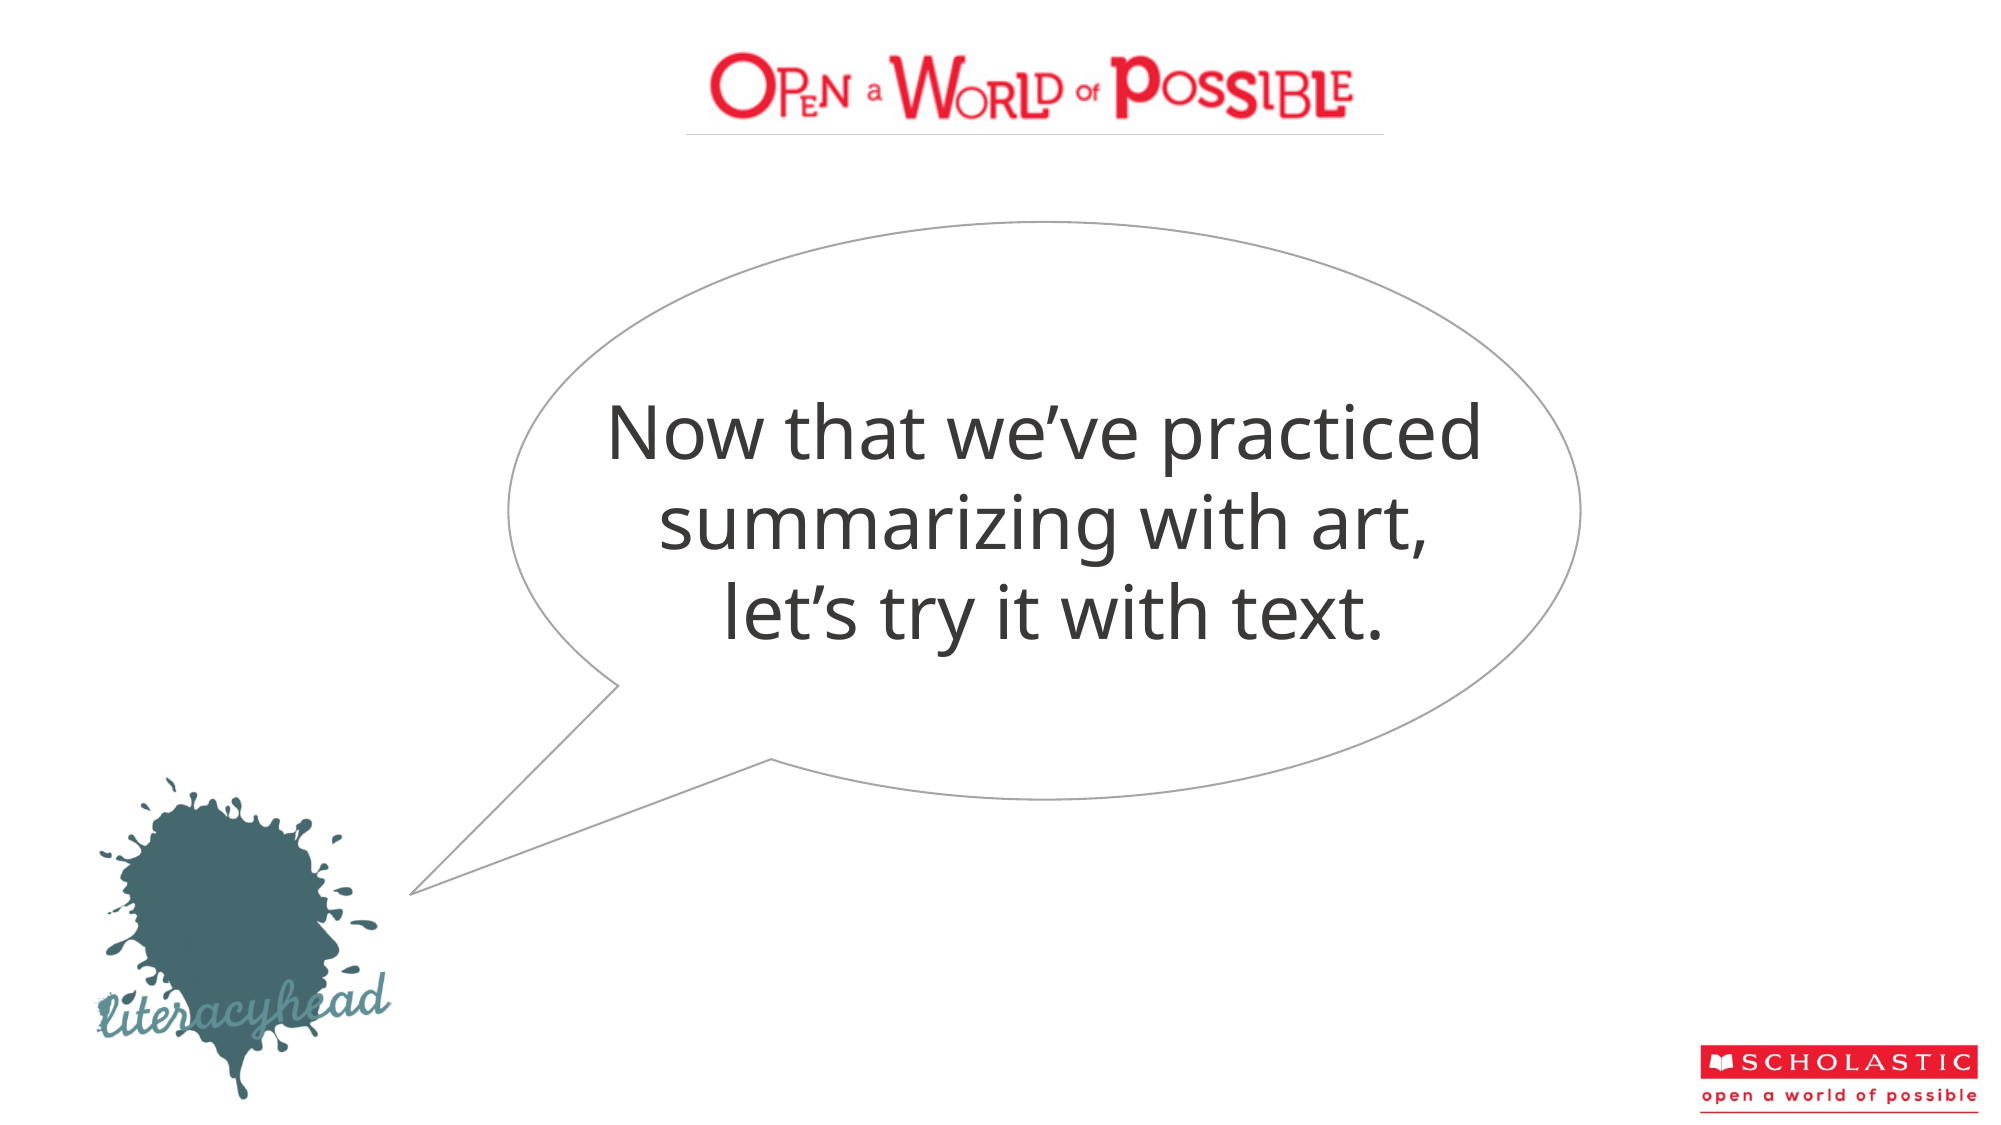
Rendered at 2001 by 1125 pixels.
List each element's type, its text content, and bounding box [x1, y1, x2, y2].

text_box Now that we’ve practiced summarizing with art, let’s try it with text. [590, 377, 1519, 662]
picture [1694, 1035, 1985, 1125]
picture [0, 751, 464, 1100]
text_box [685, 0, 1384, 173]
text_box [464, 220, 1582, 876]
